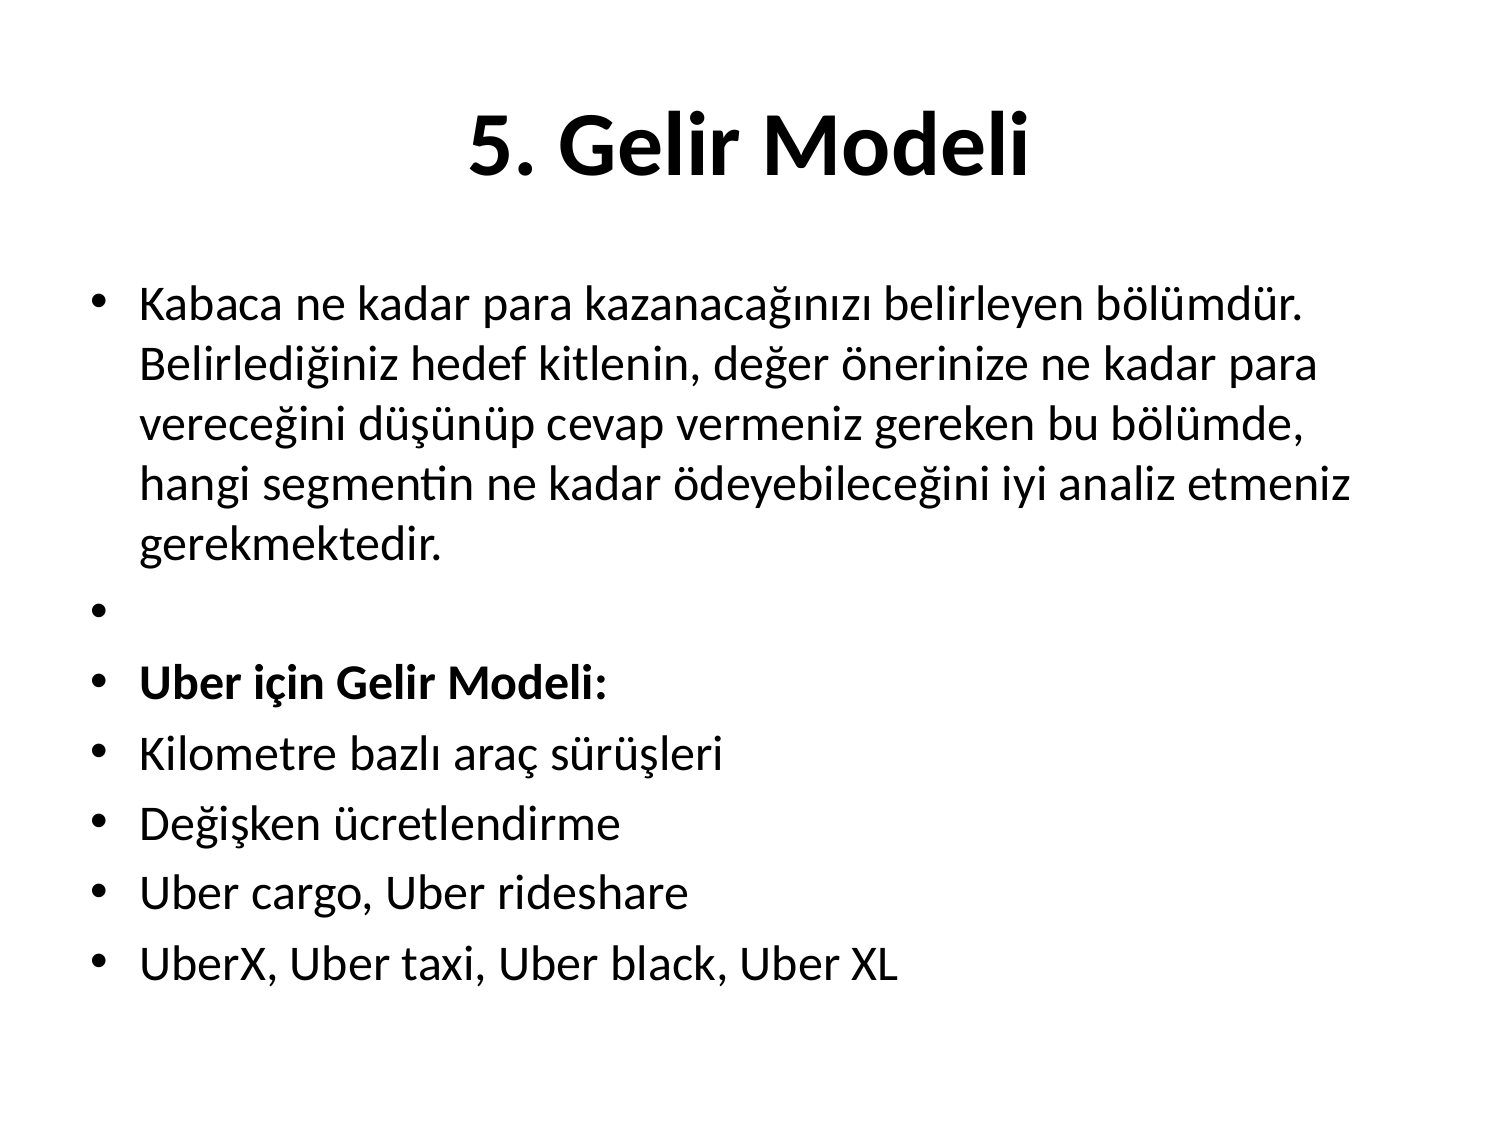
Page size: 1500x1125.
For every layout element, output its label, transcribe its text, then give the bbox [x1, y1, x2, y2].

title 5. Gelir Modeli [75, 45, 1425, 233]
list Kabaca ne kadar para kazanacağınızı belirleyen bölümdür. Belirlediğiniz hedef kitlenin, değer önerinize ne kadar para vereceğini düşünüp cevap vermeniz gereken bu bölümde, hangi segmentin ne kadar ödeyebileceğini iyi analiz etmeniz gerekmektedir. Uber için Gelir Modeli: Kilometre bazlı araç sürüşleri Değişken ücretlendirme Uber cargo, Uber rideshare UberX, Uber taxi, Uber black, Uber XL [75, 262, 1425, 1005]
